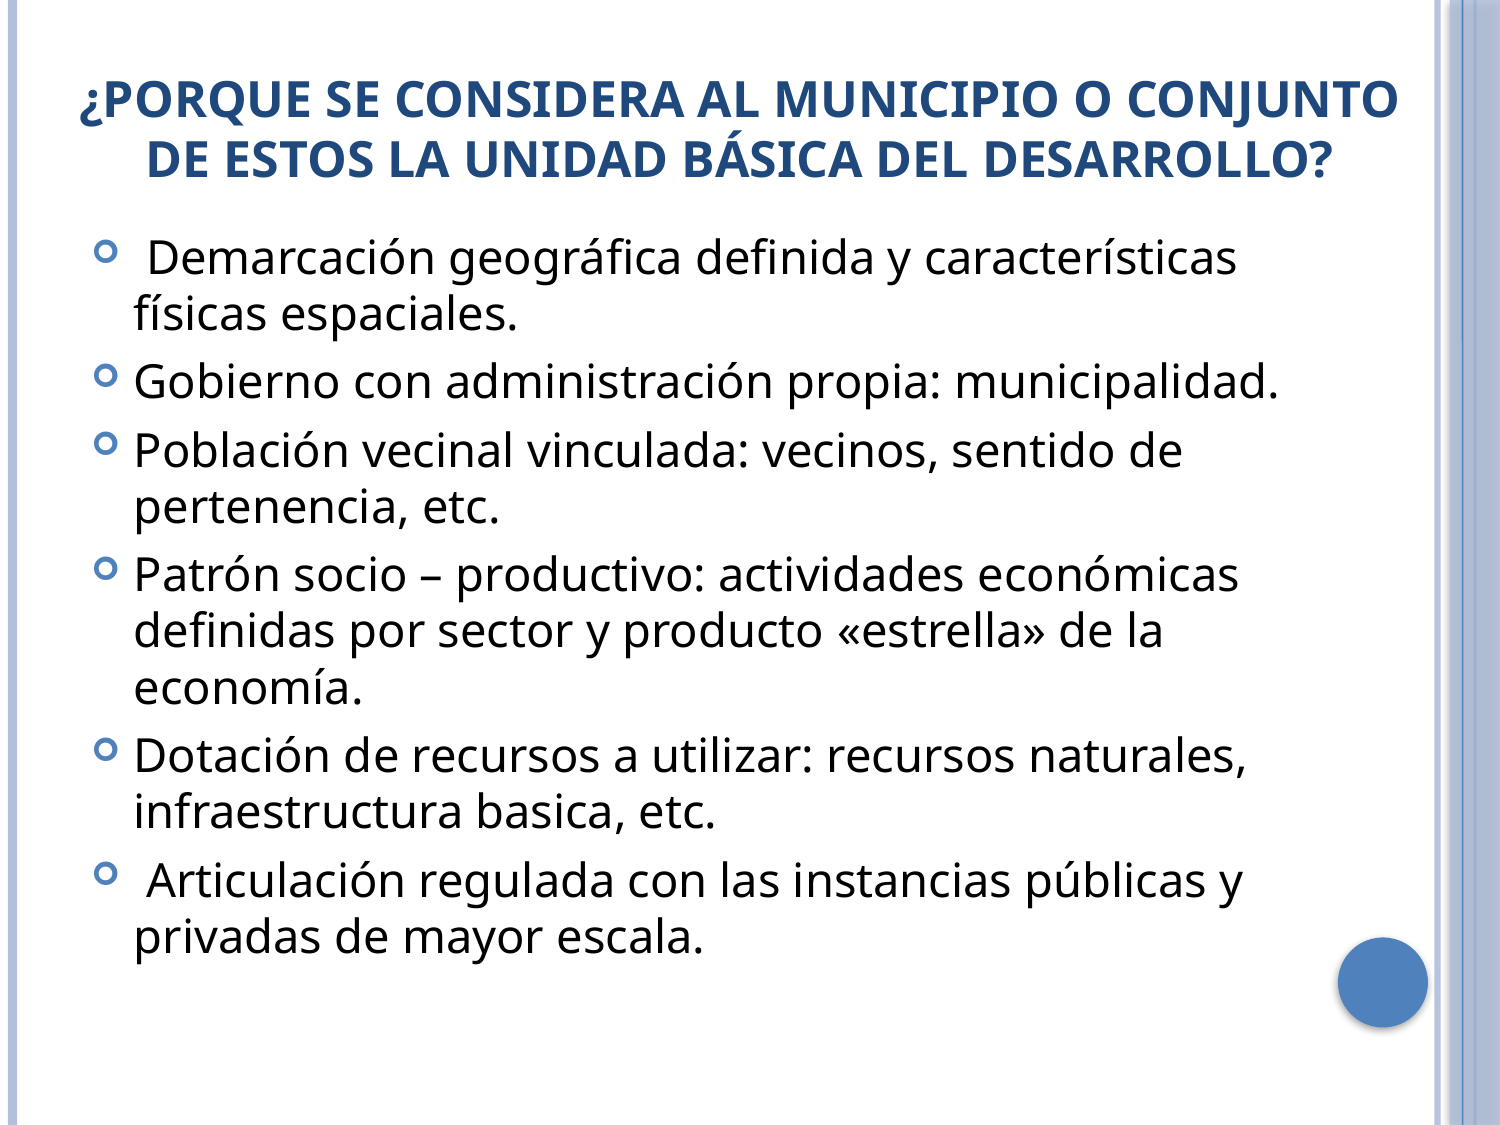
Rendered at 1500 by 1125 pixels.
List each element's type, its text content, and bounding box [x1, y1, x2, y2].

list Demarcación geográfica definida y características físicas espaciales. Gobierno con administración propia: municipalidad. Población vecinal vinculada: vecinos, sentido de pertenencia, etc. Patrón socio – productivo: actividades económicas definidas por sector y producto «estrella» de la economía. Dotación de recursos a utilizar: recursos naturales, infraestructura basica, etc. Articulación regulada con las instancias públicas y privadas de mayor escala. [76, 219, 1302, 1020]
title ¿Porque se considera al municipio o conjunto de estos la unidad básica del desarrollo? [53, 54, 1427, 195]
